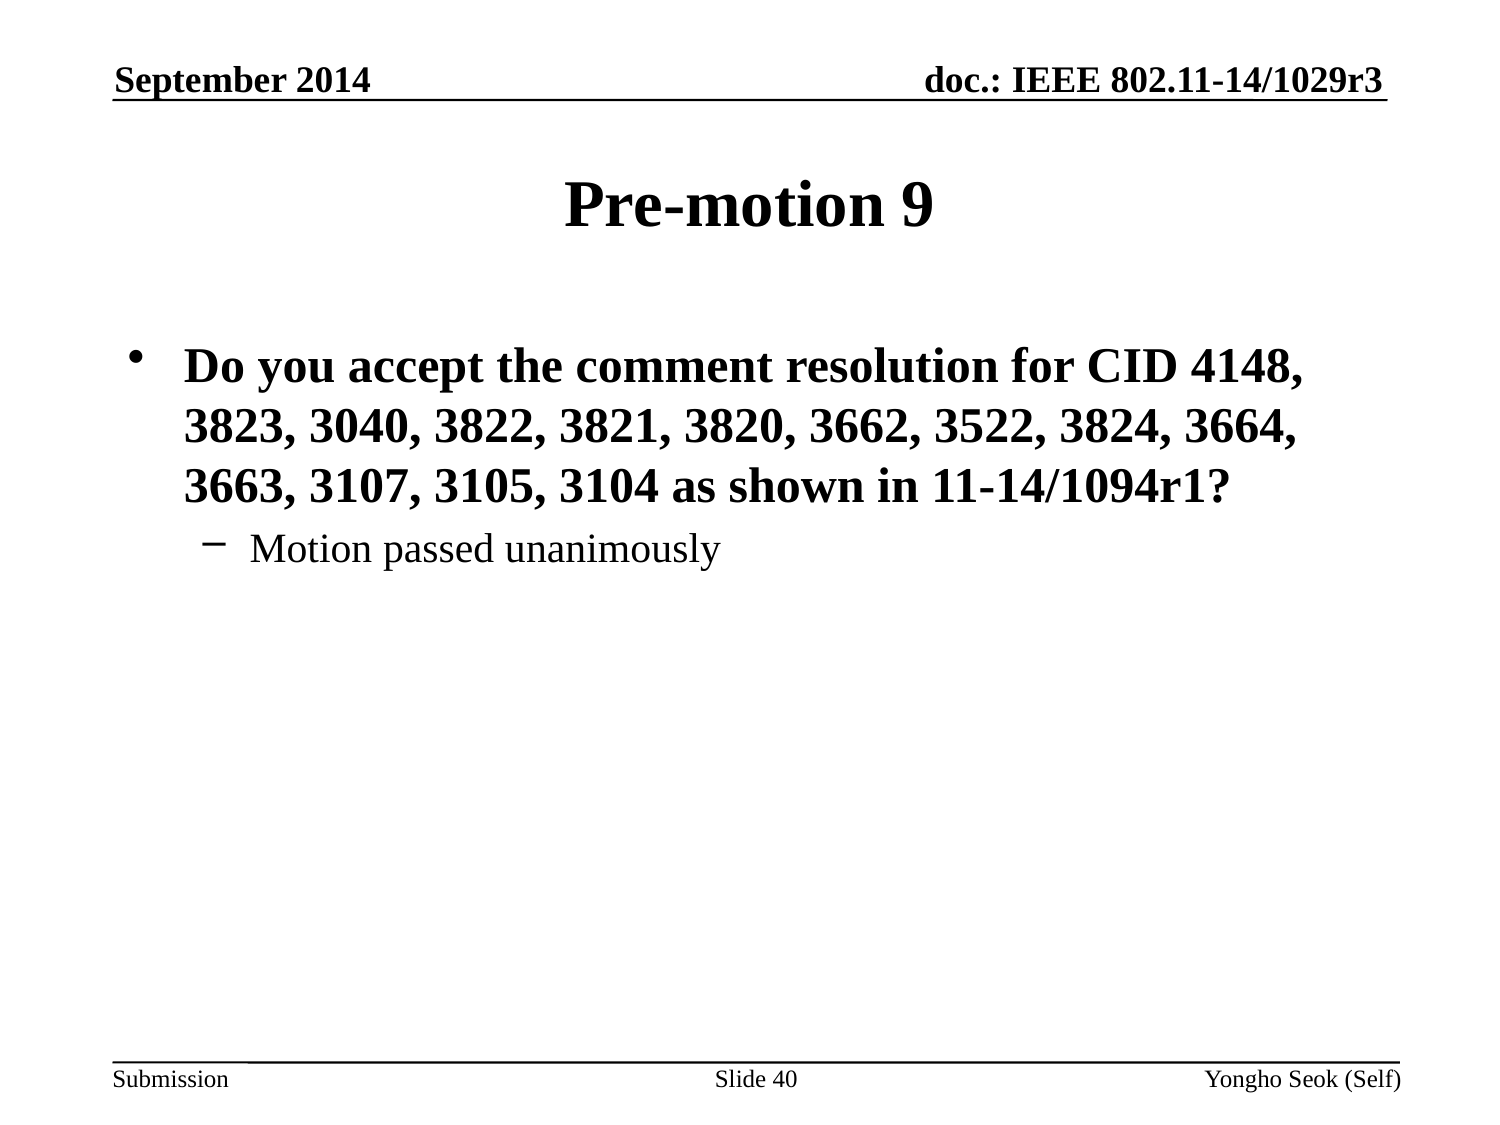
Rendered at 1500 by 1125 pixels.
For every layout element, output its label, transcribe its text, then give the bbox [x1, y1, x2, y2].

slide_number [114, 54, 374, 101]
slide_number Slide 40 [712, 1061, 800, 1093]
footer Yongho Seok (Self) [1201, 1061, 1402, 1093]
list Do you accept the comment resolution for CID 4148, 3823, 3040, 3822, 3821, 3820, 3662, 3522, 3824, 3664, 3663, 3107, 3105, 3104 as shown in 11-14/1094r1? Motion passed unanimously [112, 324, 1388, 1001]
title Pre-motion 9 [112, 112, 1388, 288]
